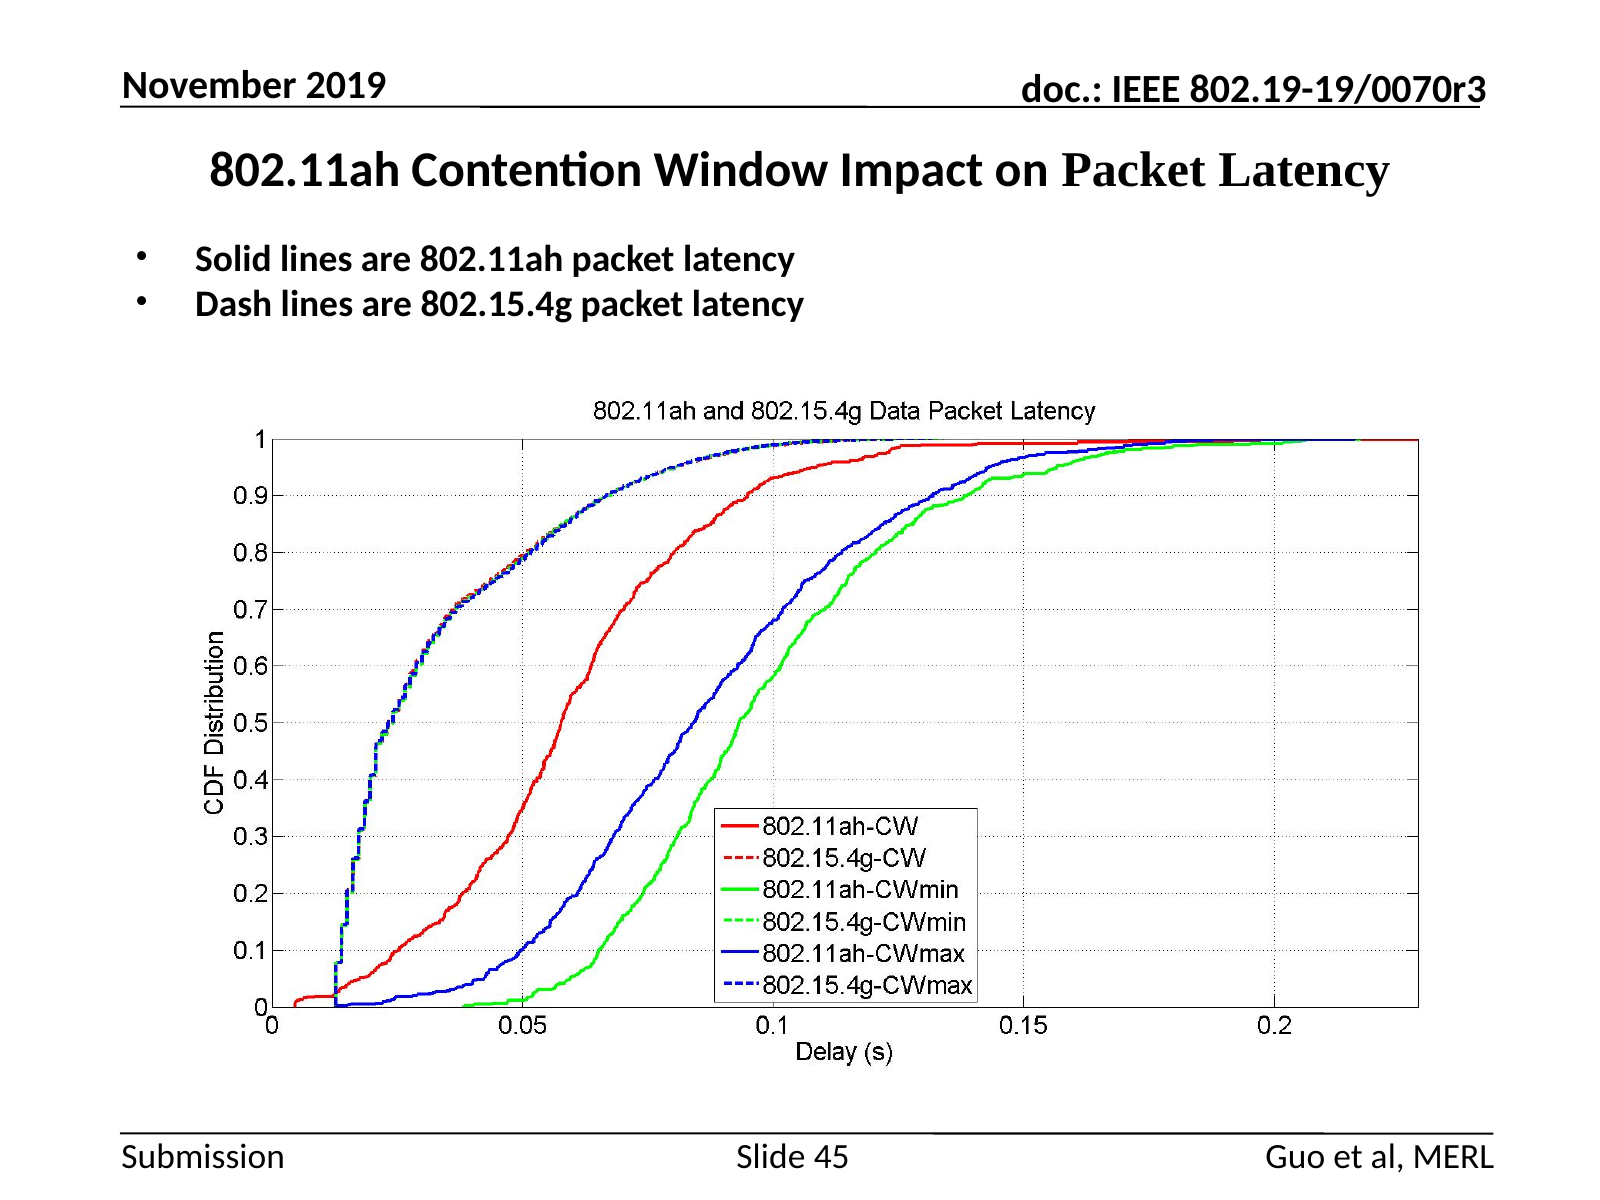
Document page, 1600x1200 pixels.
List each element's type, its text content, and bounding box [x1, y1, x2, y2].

picture [79, 386, 1558, 1083]
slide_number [121, 58, 526, 107]
list Solid lines are 802.11ah packet latency Dash lines are 802.15.4g packet latency [119, 225, 1481, 385]
title 802.11ah Contention Window Impact on Packet Latency [119, 119, 1481, 213]
list Solid lines are 802.11ah packet latency Dash lines are 802.15.4g packet latency [119, 1091, 1481, 1138]
footer Guo et al, MERL [962, 1132, 1495, 1165]
slide_number Slide 45 [733, 1138, 854, 1197]
